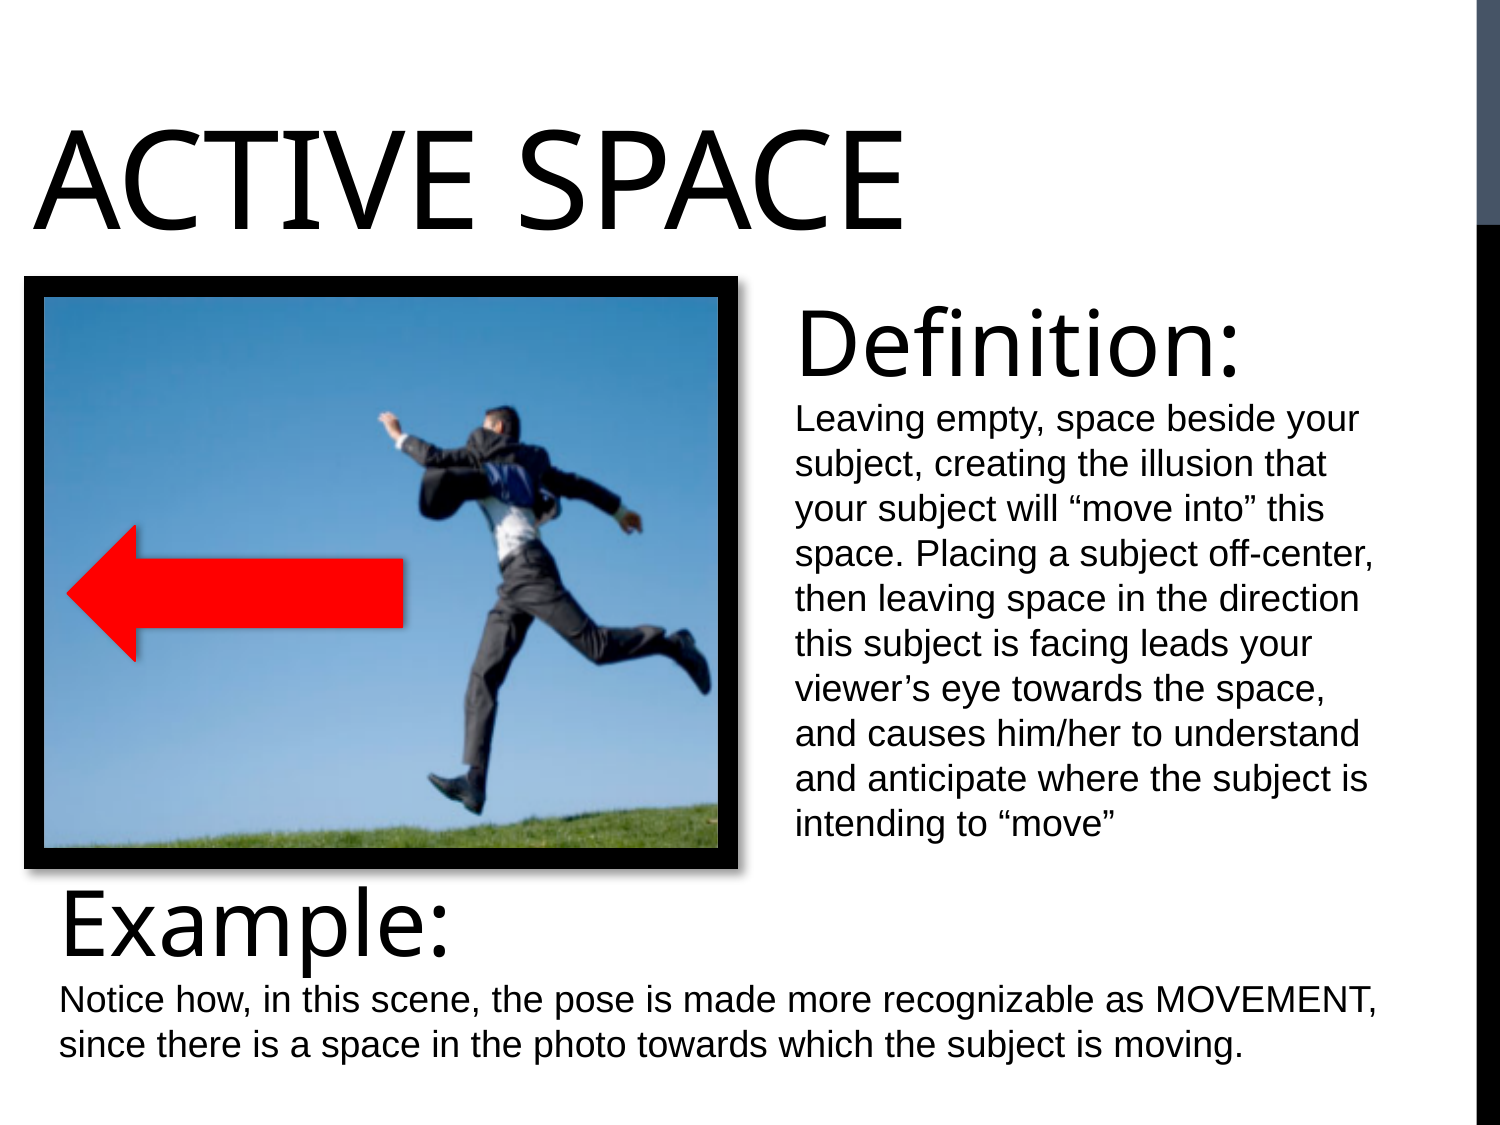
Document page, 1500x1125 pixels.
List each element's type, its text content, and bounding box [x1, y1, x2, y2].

picture [43, 296, 718, 849]
text_box Example: Notice how, in this scene, the pose is made more recognizable as MOVEMENT, since there is a space in the photo towards which the subject is moving. [44, 857, 1413, 1073]
text_box Definition: Leaving empty, space beside your subject, creating the illusion that your subject will “move into” this space. Placing a subject off-center, then leaving space in the direction this subject is facing leads your viewer’s eye towards the space, and causes him/her to understand and anticipate where the subject is intending to “move” [780, 277, 1413, 852]
text_box Active space [18, 84, 1500, 318]
